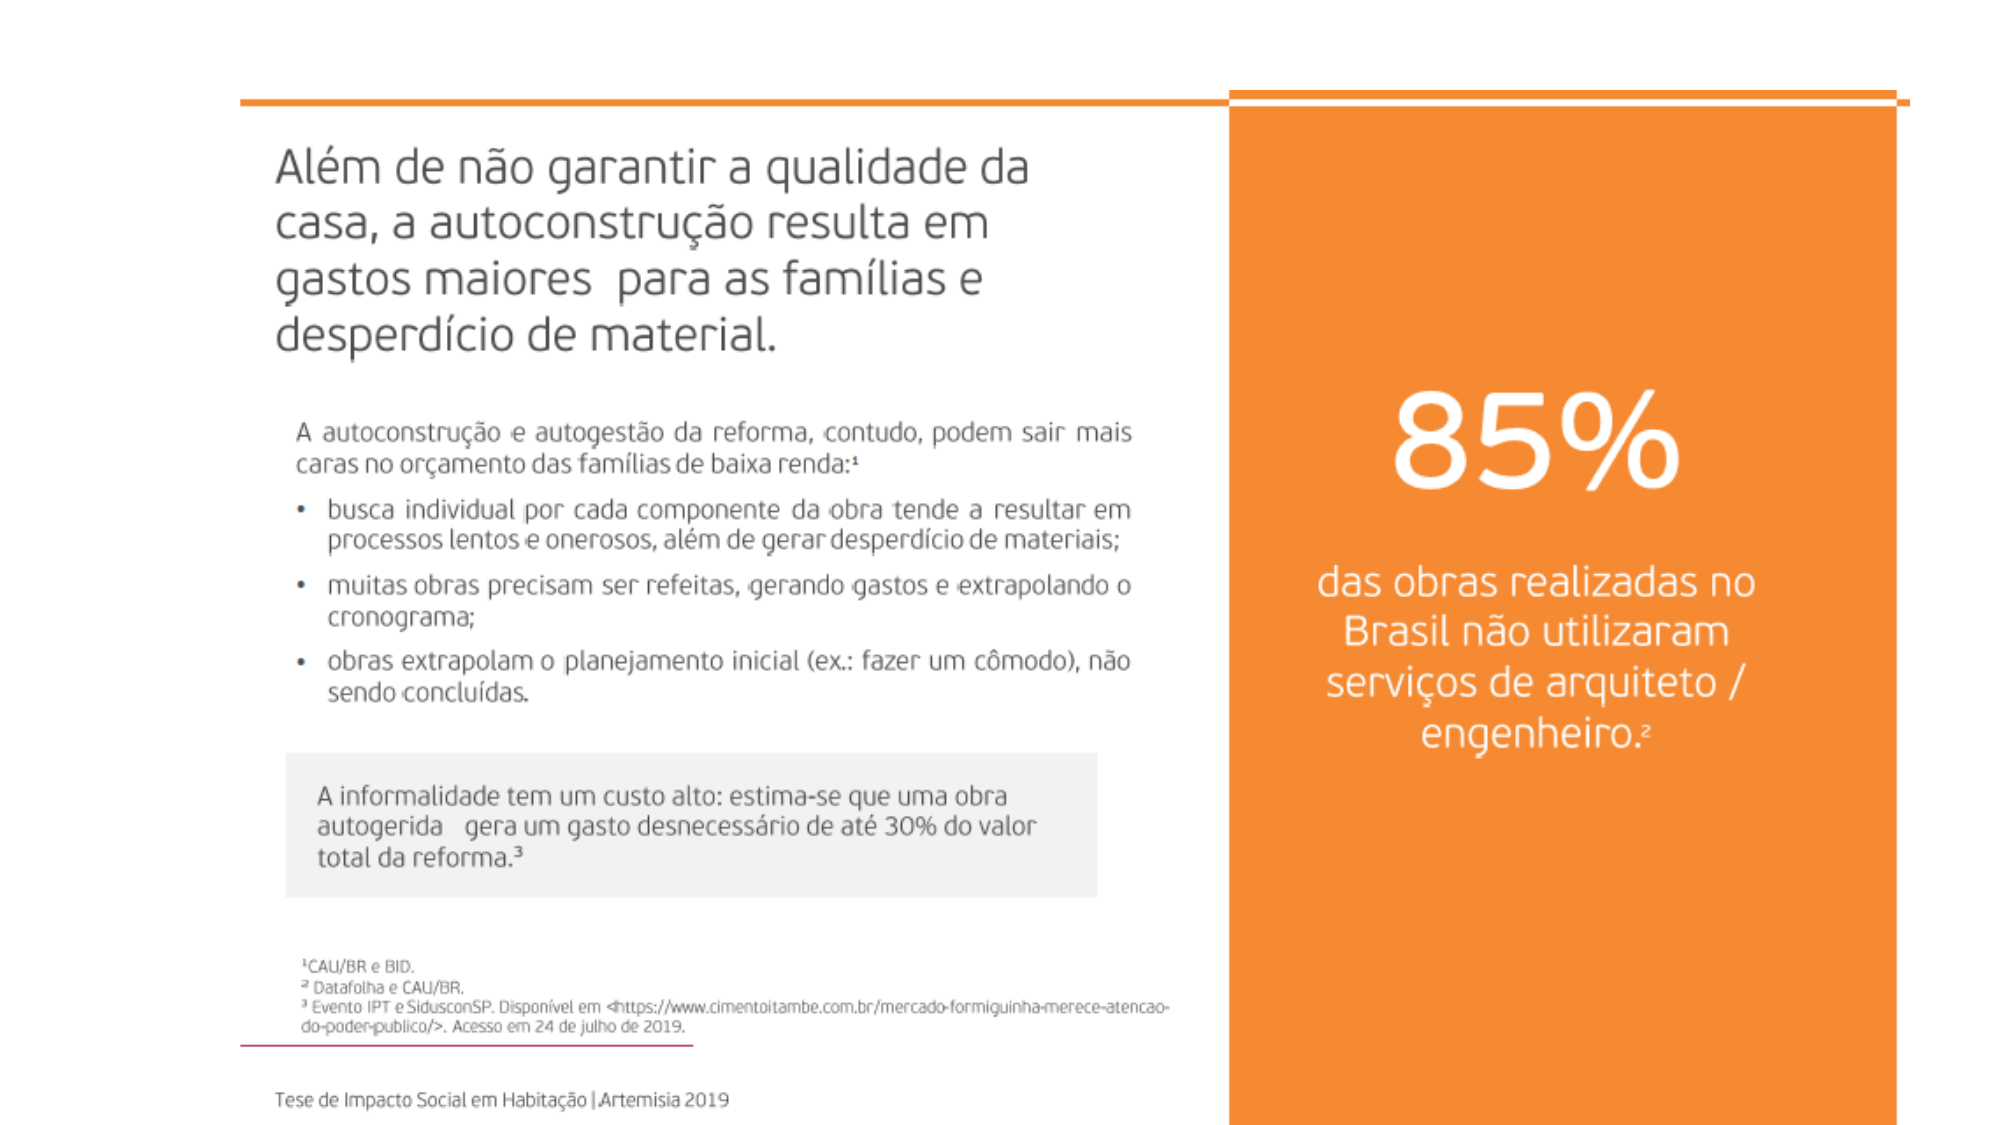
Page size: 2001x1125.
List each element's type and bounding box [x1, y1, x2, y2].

picture [240, 90, 1911, 1125]
